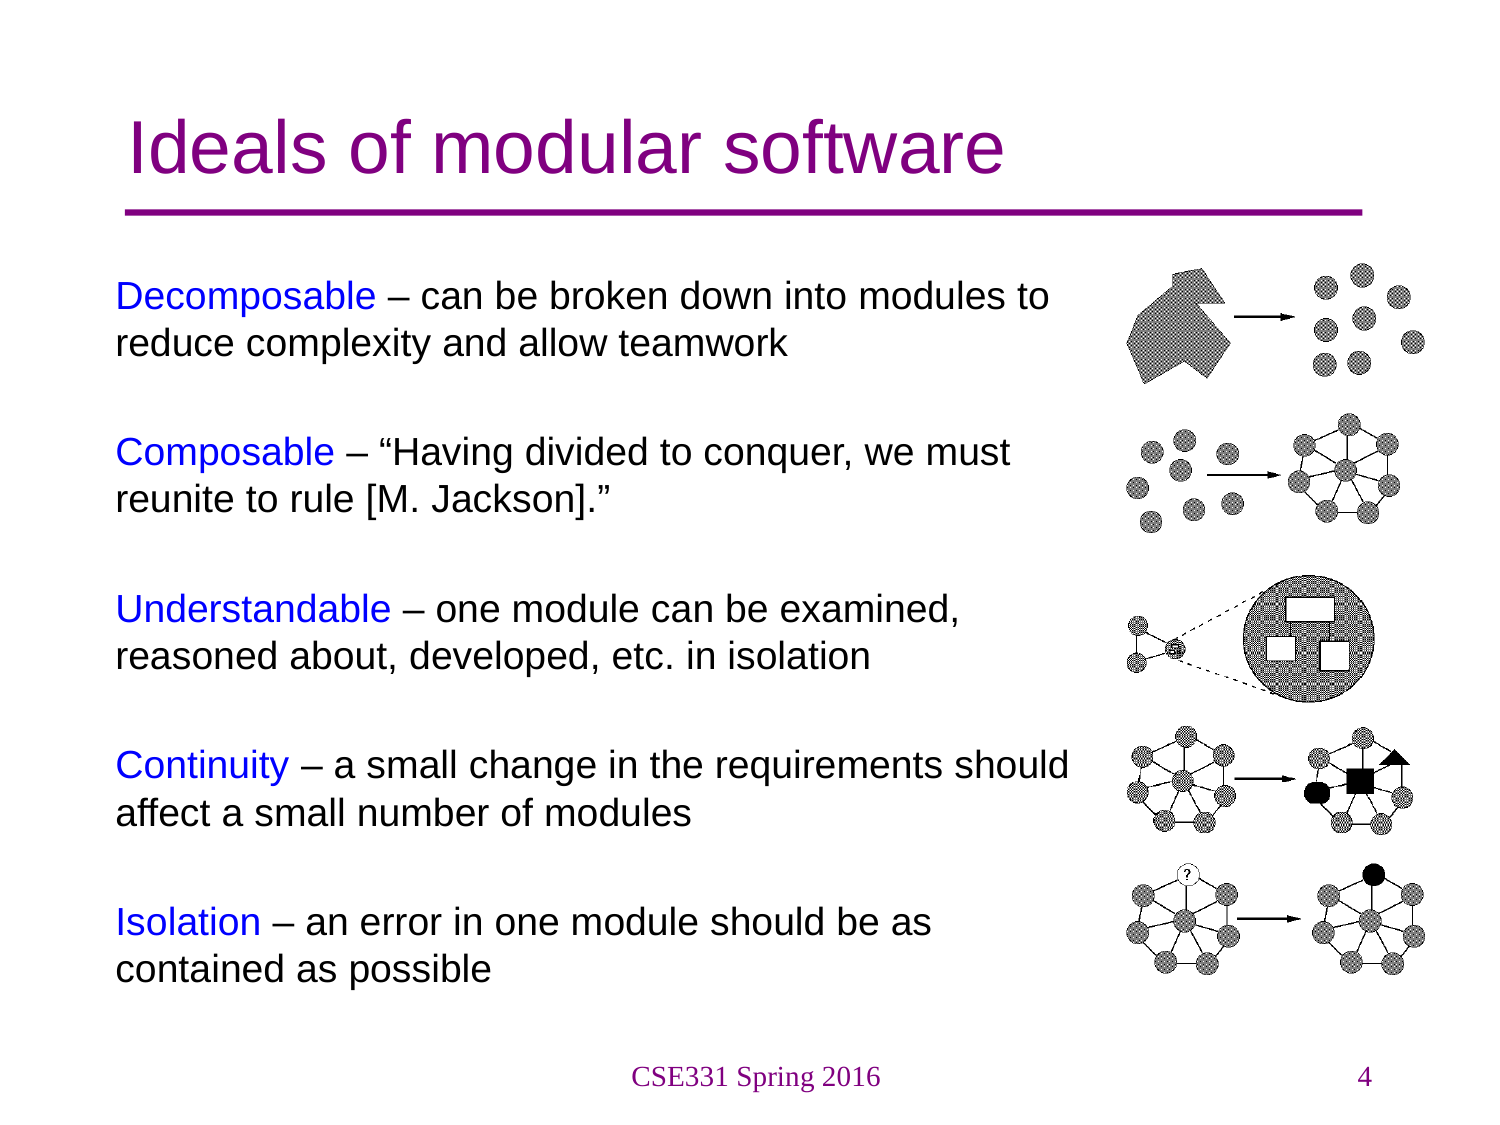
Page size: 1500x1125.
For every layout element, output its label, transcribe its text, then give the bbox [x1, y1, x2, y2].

picture [1124, 862, 1425, 975]
footer CSE331 Spring 2016 [474, 1049, 1038, 1125]
slide_number 4 [1074, 1049, 1388, 1125]
picture [1124, 574, 1375, 703]
picture [1124, 724, 1413, 836]
picture [1124, 412, 1401, 534]
picture [1124, 262, 1426, 384]
list Decomposable – can be broken down into modules to reduce complexity and allow teamwork Composable – “Having divided to conquer, we must reunite to rule [M. Jackson].” Understandable – one module can be examined, reasoned about, developed, etc. in isolation Continuity – a small change in the requirements should affect a small number of modules Isolation – an error in one module should be as contained as possible [100, 262, 1100, 1000]
title Ideals of modular software [112, 50, 1388, 238]
